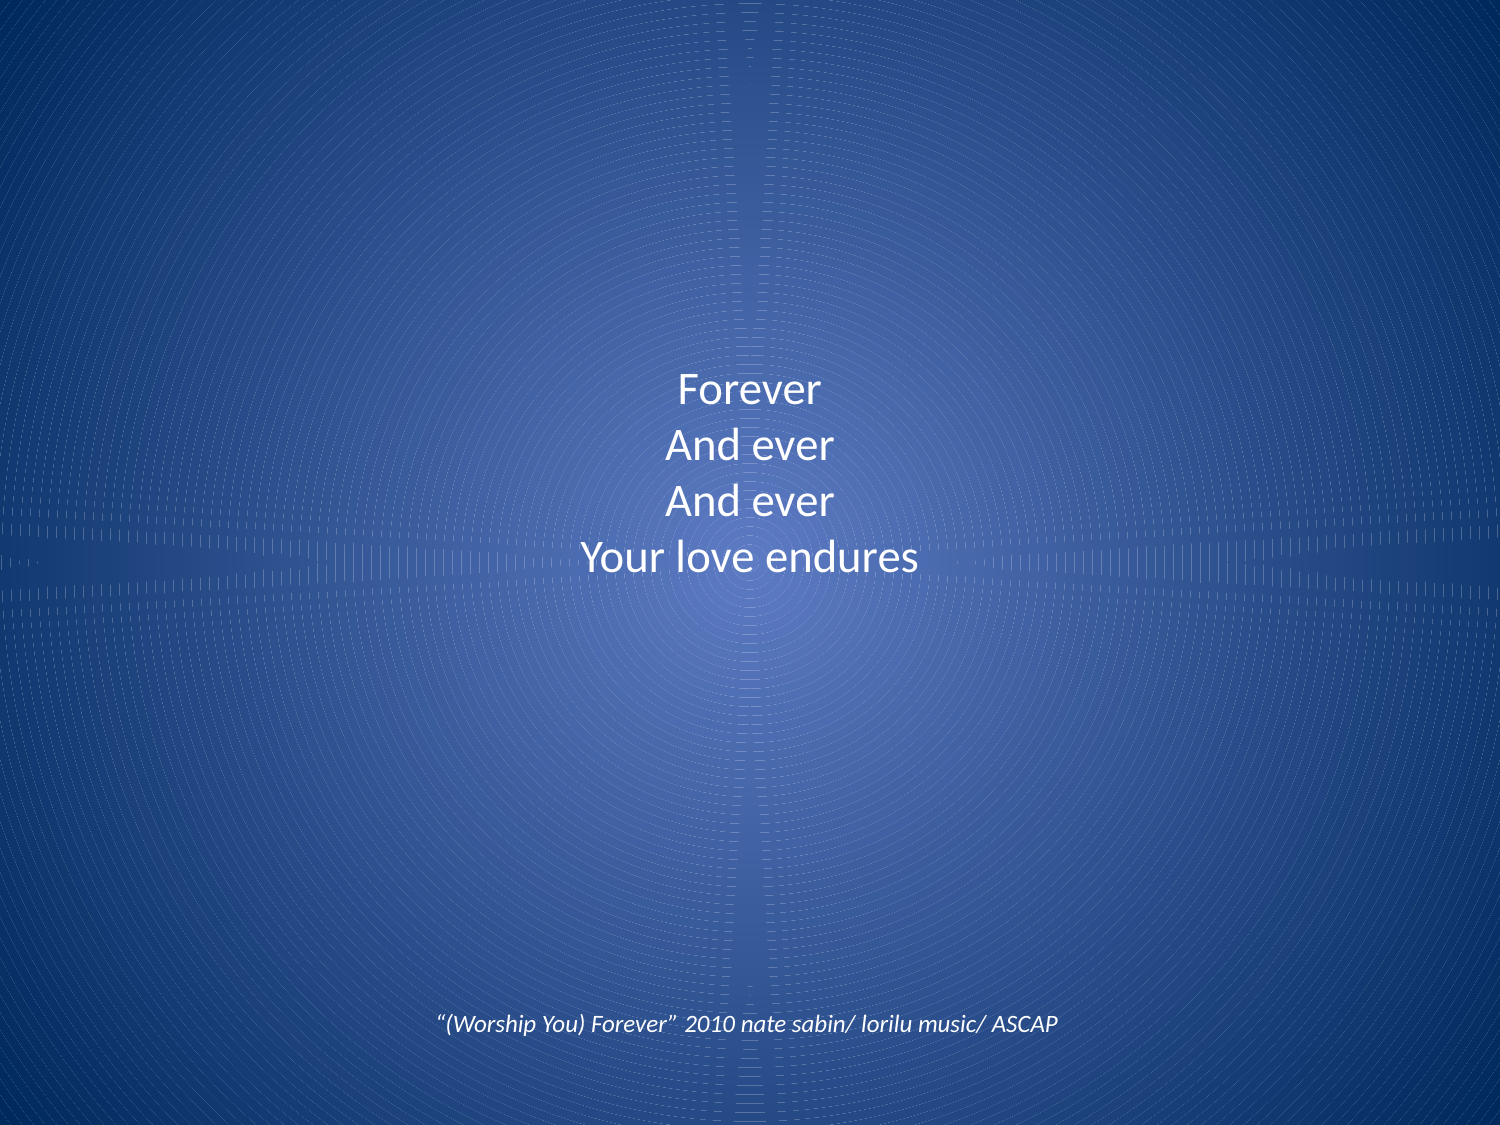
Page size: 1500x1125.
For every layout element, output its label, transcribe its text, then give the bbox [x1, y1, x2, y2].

title Forever And ever And ever Your love endures [112, 349, 1388, 591]
subtitle “(Worship You) Forever” 2010 nate sabin/ lorilu music/ ASCAP [225, 999, 1275, 1100]
